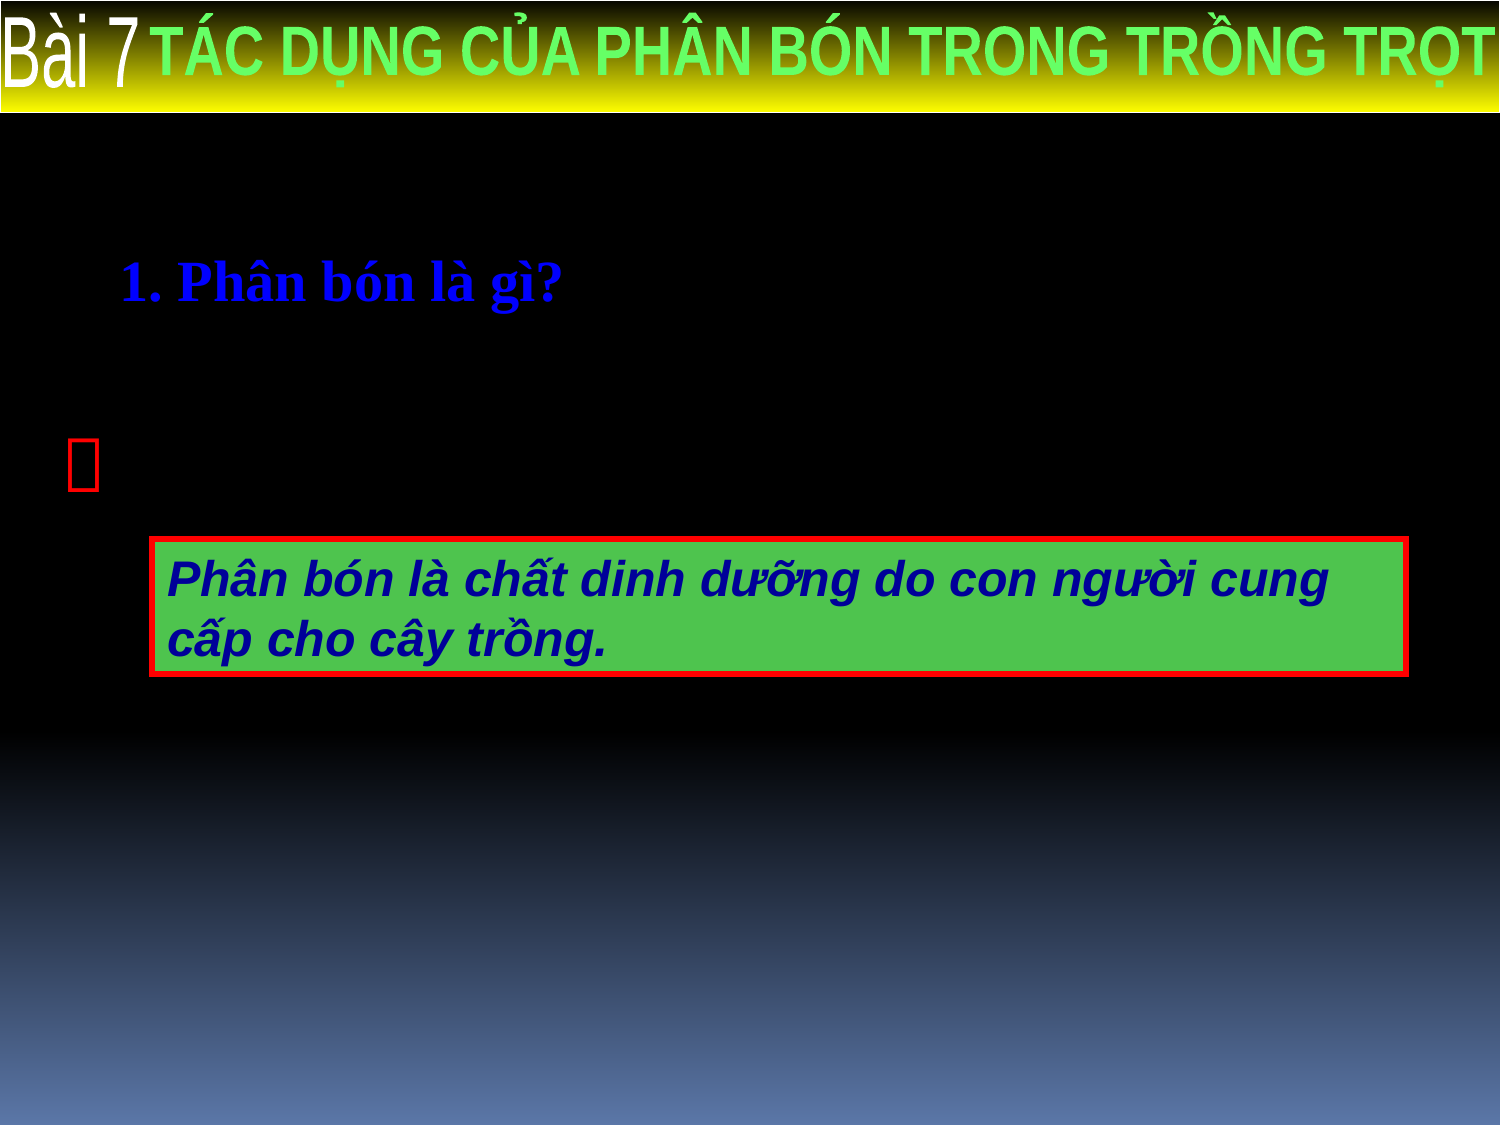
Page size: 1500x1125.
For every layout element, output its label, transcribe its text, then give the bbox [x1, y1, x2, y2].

text_box 1. Phân bón là gì? [46, 234, 1322, 322]
text_box Phân bón là chất dinh dưỡng do con người cung cấp cho cây trồng. [152, 538, 1407, 674]
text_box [0, 0, 1500, 113]
text_box  [46, 410, 152, 515]
